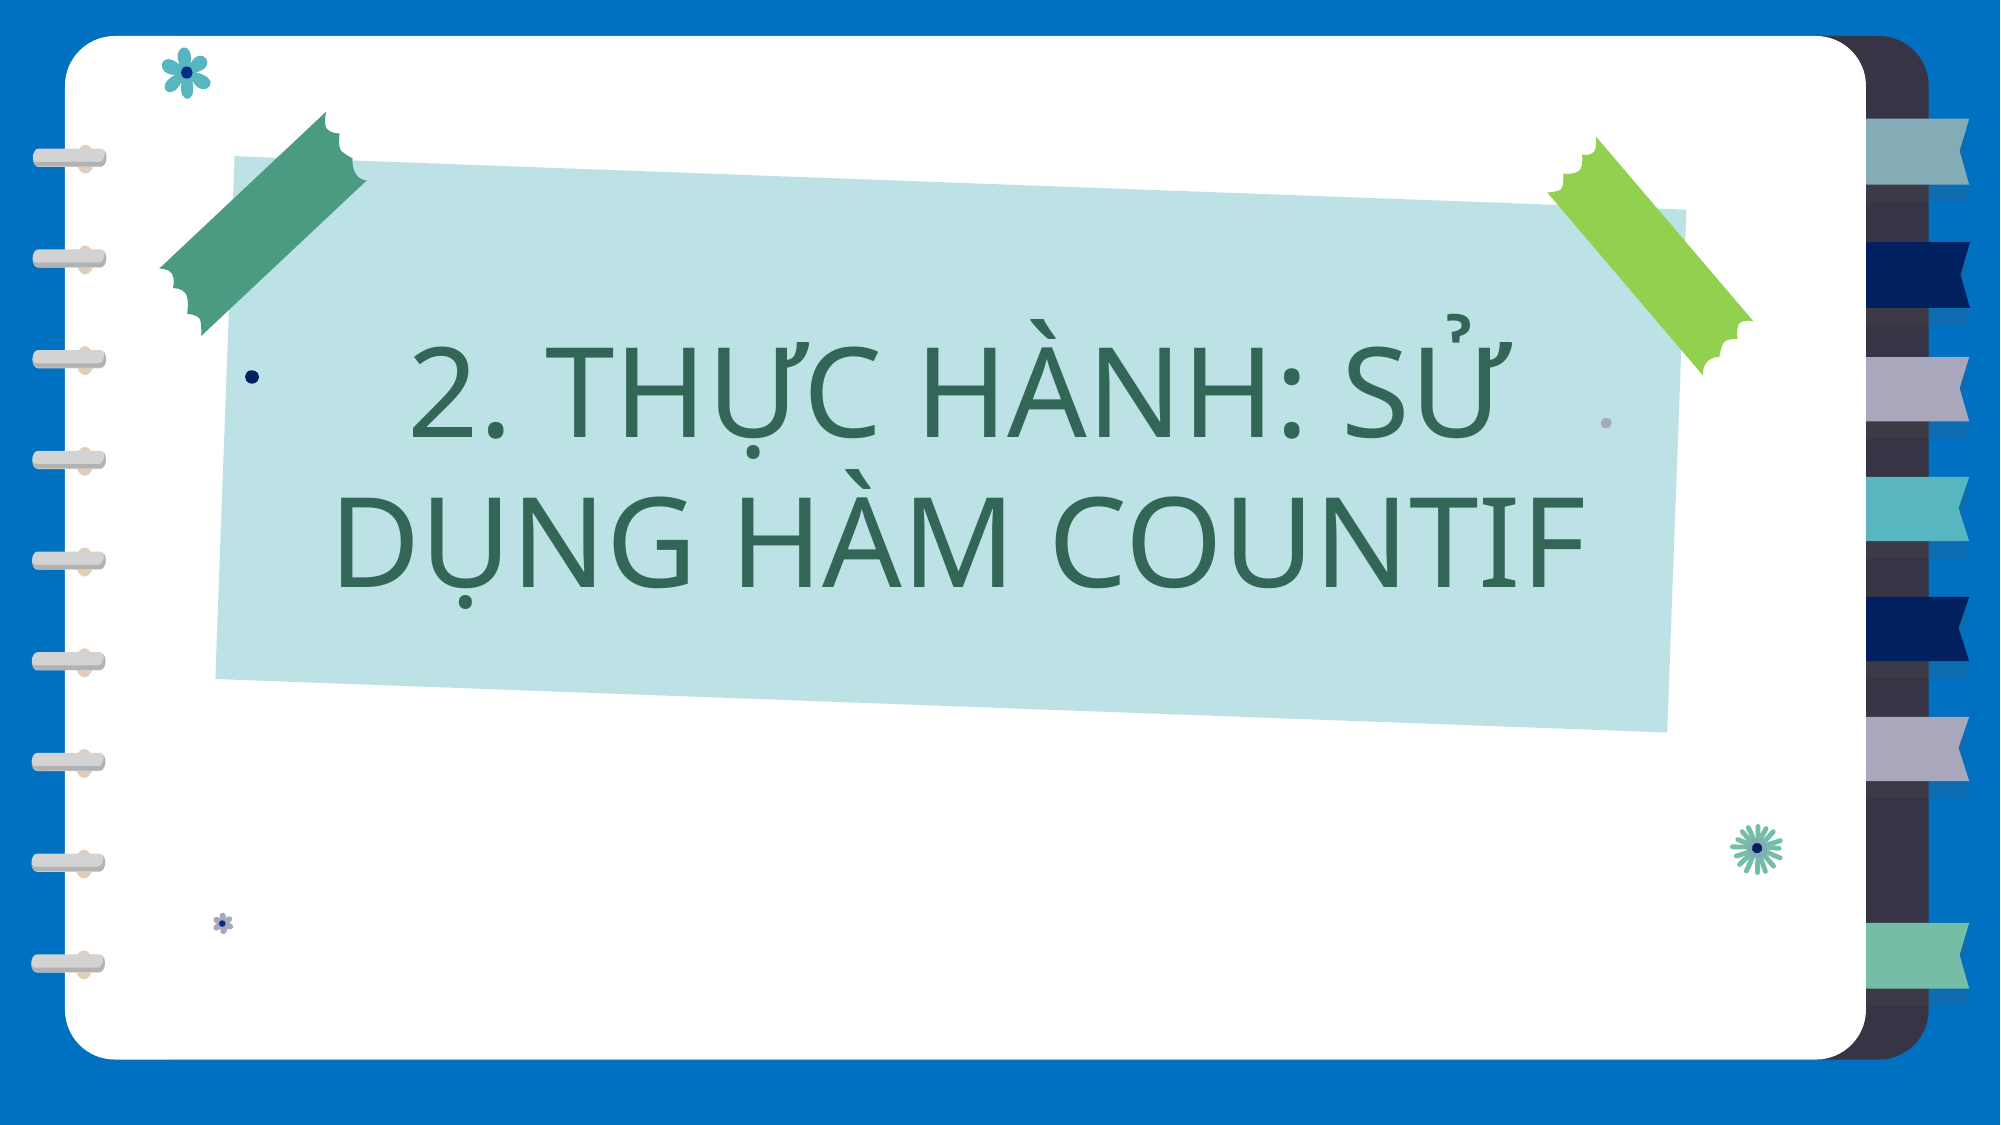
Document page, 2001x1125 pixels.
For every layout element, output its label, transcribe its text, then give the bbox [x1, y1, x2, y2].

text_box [152, 39, 226, 105]
text_box [245, 370, 259, 384]
text_box 2. THỰC HÀNH: SỬ DỤNG HÀM COUNTIF [209, 305, 1707, 620]
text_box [209, 908, 237, 937]
text_box [1658, 208, 1687, 240]
text_box [159, 111, 367, 336]
text_box [236, 160, 1642, 305]
text_box [1600, 417, 1612, 429]
text_box [215, 620, 1672, 733]
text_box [1732, 826, 1781, 873]
text_box [232, 156, 276, 199]
text_box [1547, 136, 1754, 362]
